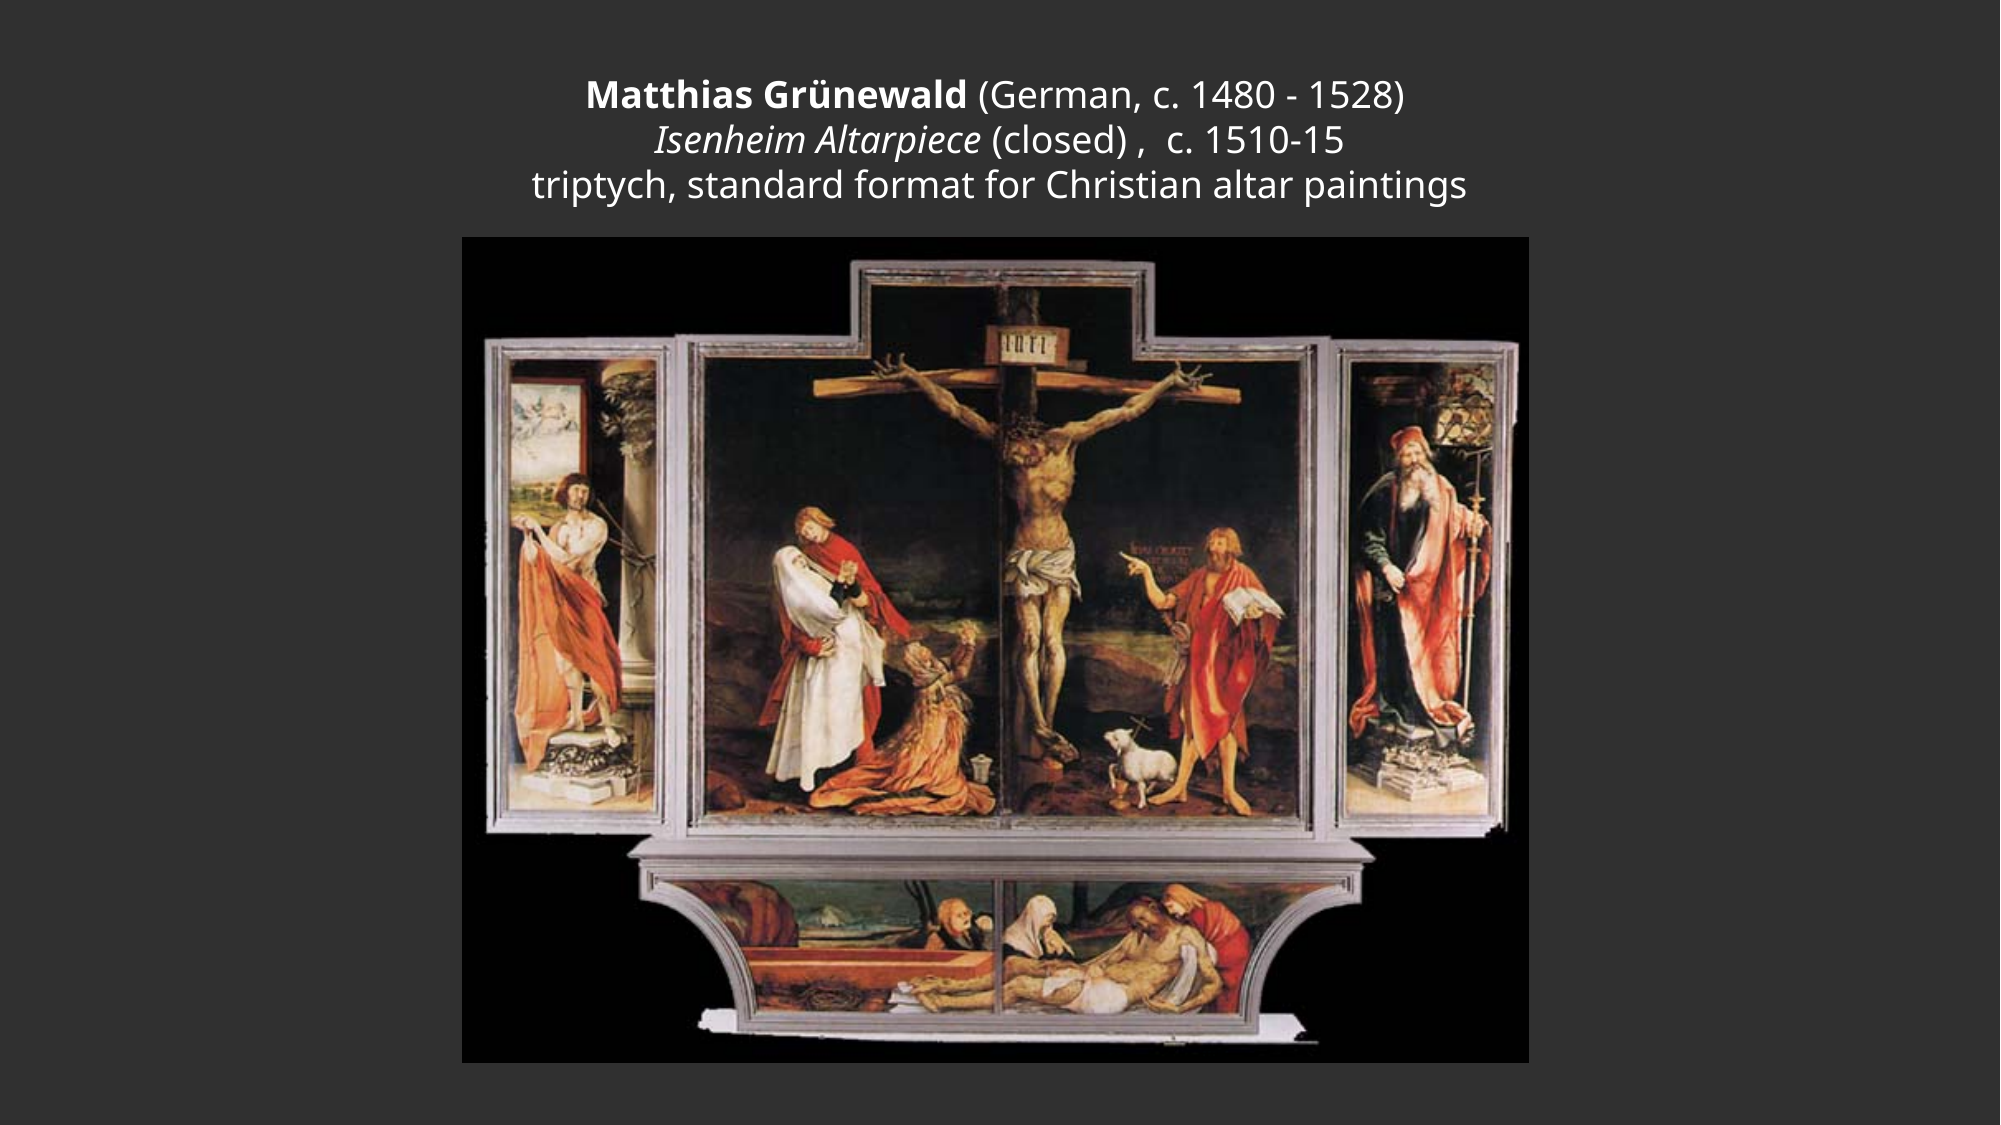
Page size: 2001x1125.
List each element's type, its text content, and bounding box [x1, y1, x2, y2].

picture [462, 237, 1529, 1063]
title Matthias Grünewald (German, c. 1480 - 1528) Isenheim Altarpiece (closed) , c. 1510-15 triptych, standard format for Christian altar paintings [99, 45, 1900, 233]
